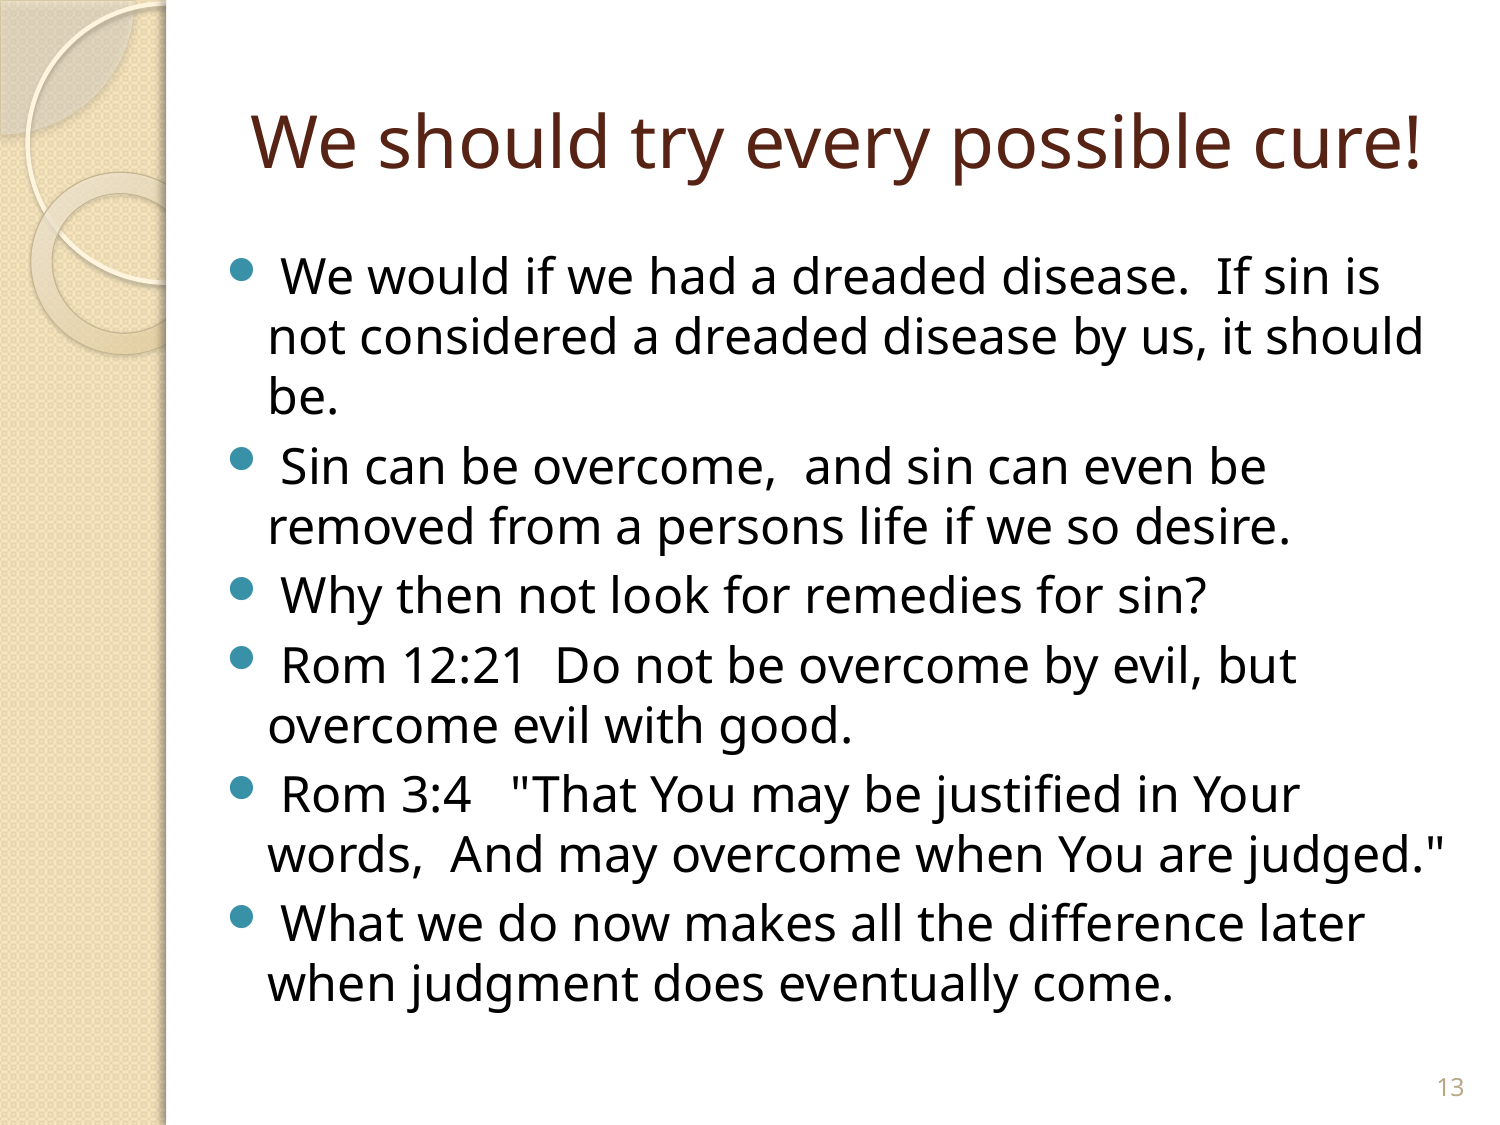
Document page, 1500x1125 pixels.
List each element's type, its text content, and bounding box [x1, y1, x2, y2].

list We would if we had a dreaded disease. If sin is not considered a dreaded disease by us, it should be. Sin can be overcome, and sin can even be removed from a persons life if we so desire. Why then not look for remedies for sin? Rom 12:21 Do not be overcome by evil, but overcome evil with good. Rom 3:4 "That You may be justified in Your words, And may overcome when You are judged." What we do now makes all the difference later when judgment does eventually come. [200, 237, 1466, 1025]
title We should try every possible cure! [235, 45, 1466, 233]
slide_number 13 [1413, 1034, 1488, 1113]
